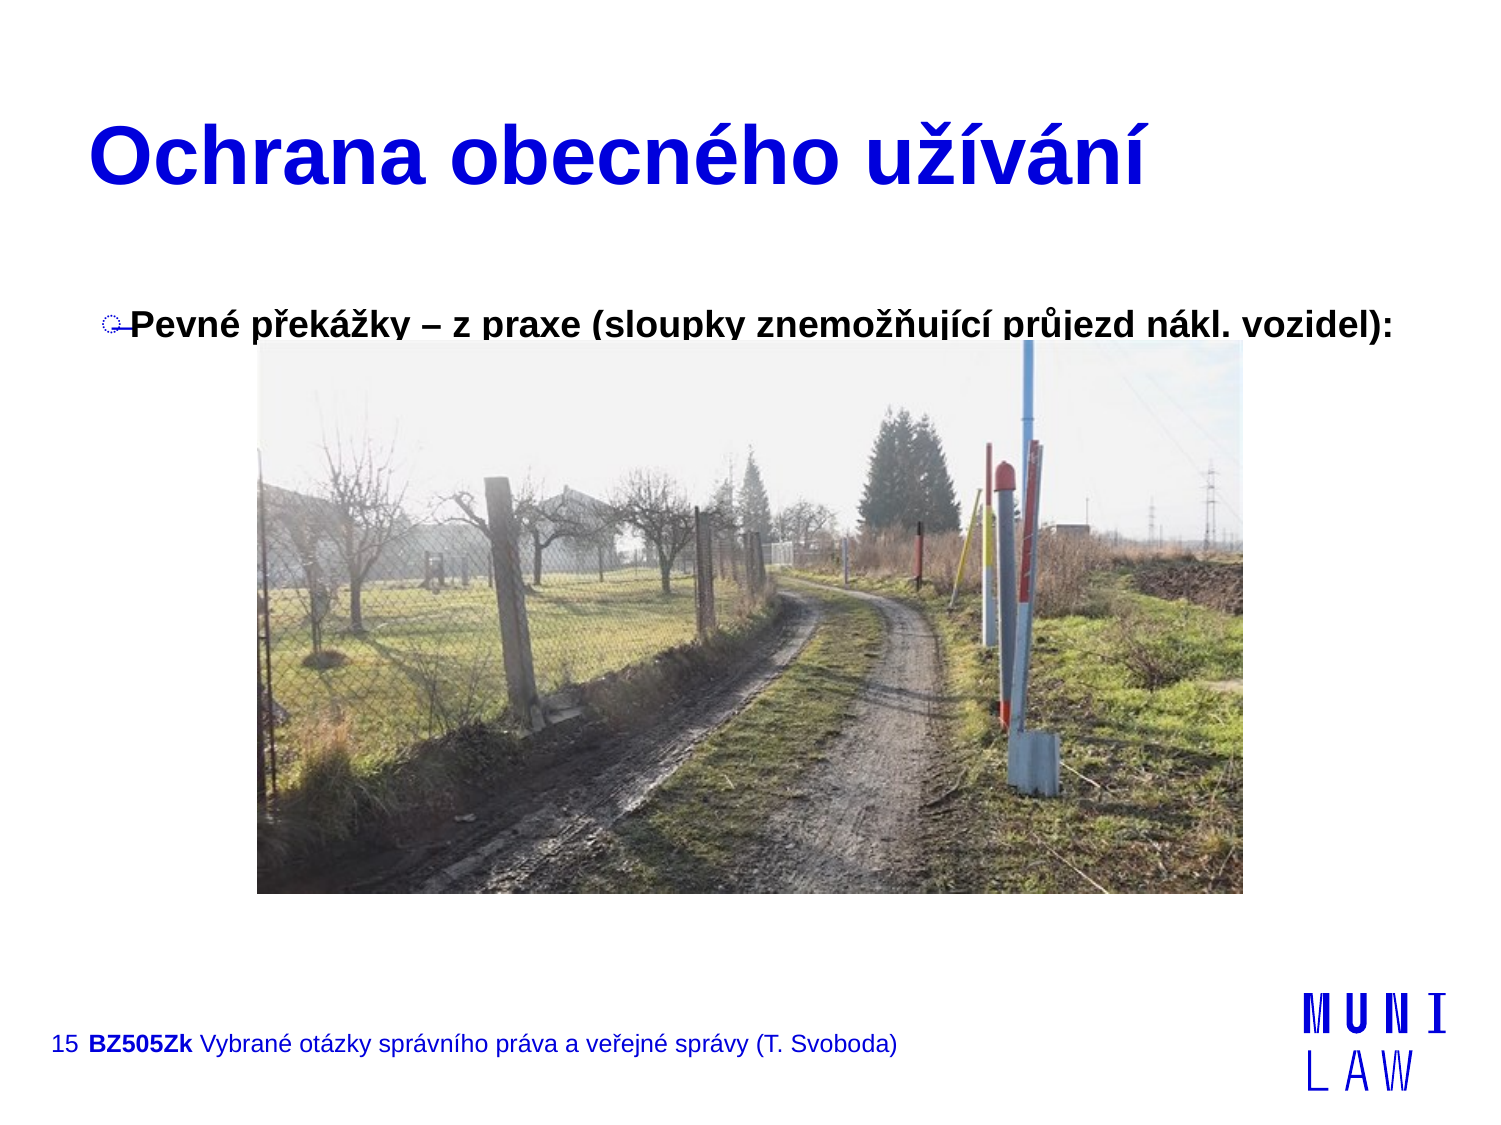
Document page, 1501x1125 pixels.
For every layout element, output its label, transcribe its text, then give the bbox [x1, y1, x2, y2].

title Ochrana obecného užívání [88, 118, 1412, 193]
picture [257, 340, 1243, 894]
footer BZ505Zk Vybrané otázky správního práva a veřejné správy (T. Svoboda) [88, 1021, 1064, 1063]
slide_number 15 [50, 1021, 82, 1063]
list Pevné překážky – z praxe (sloupky znemožňující průjezd nákl. vozidel): [88, 277, 1412, 957]
